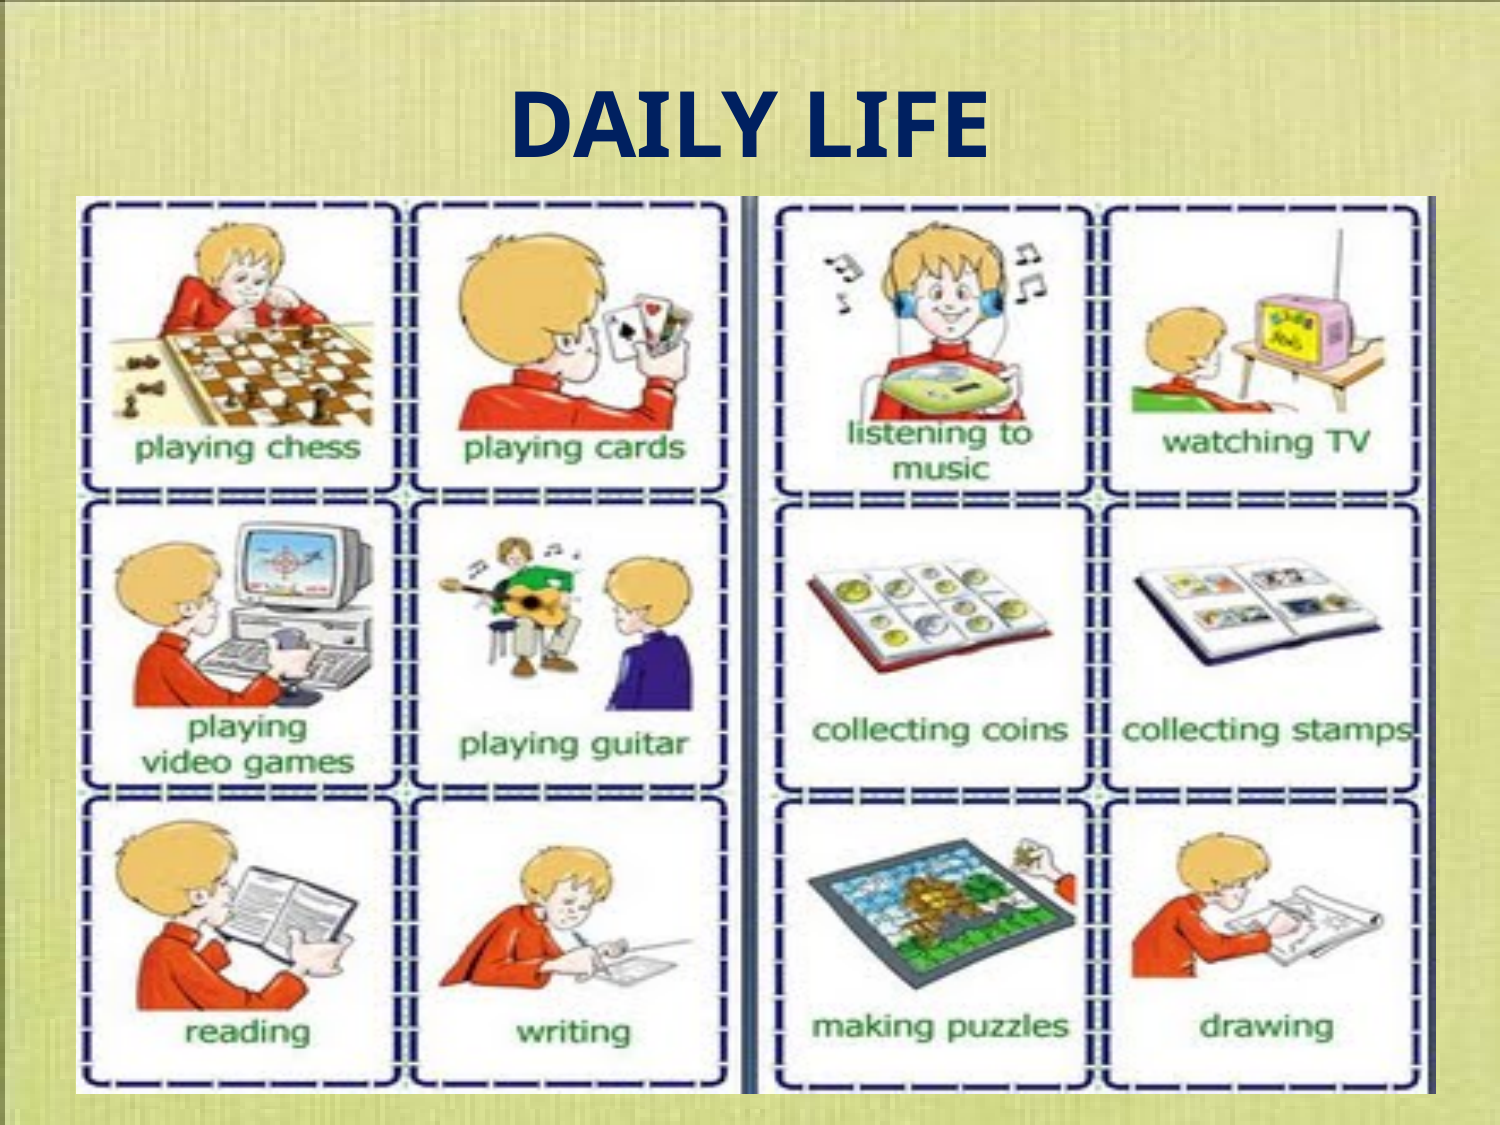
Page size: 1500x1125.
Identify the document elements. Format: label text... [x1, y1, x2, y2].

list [76, 195, 1436, 1095]
picture [0, 0, 1500, 1125]
title DAILY LIFE [75, 45, 1425, 197]
